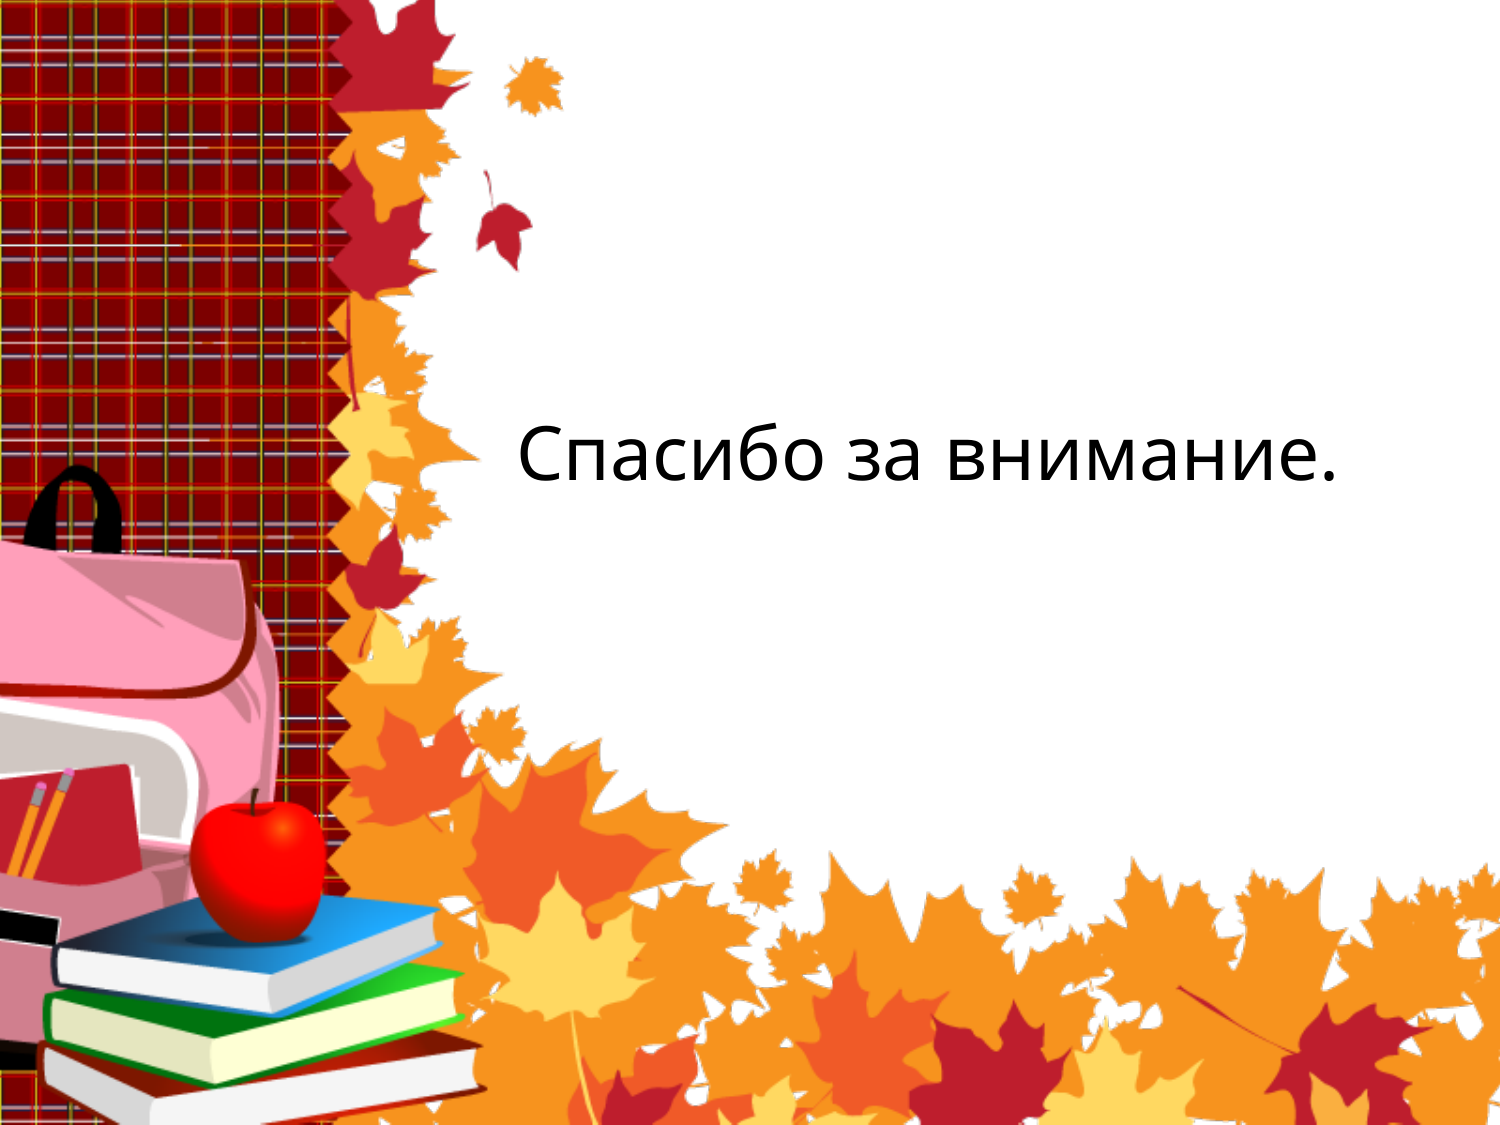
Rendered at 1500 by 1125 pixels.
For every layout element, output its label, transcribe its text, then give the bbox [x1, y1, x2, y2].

picture [0, 0, 1500, 1125]
title Спасибо за внимание. [468, 349, 1388, 552]
